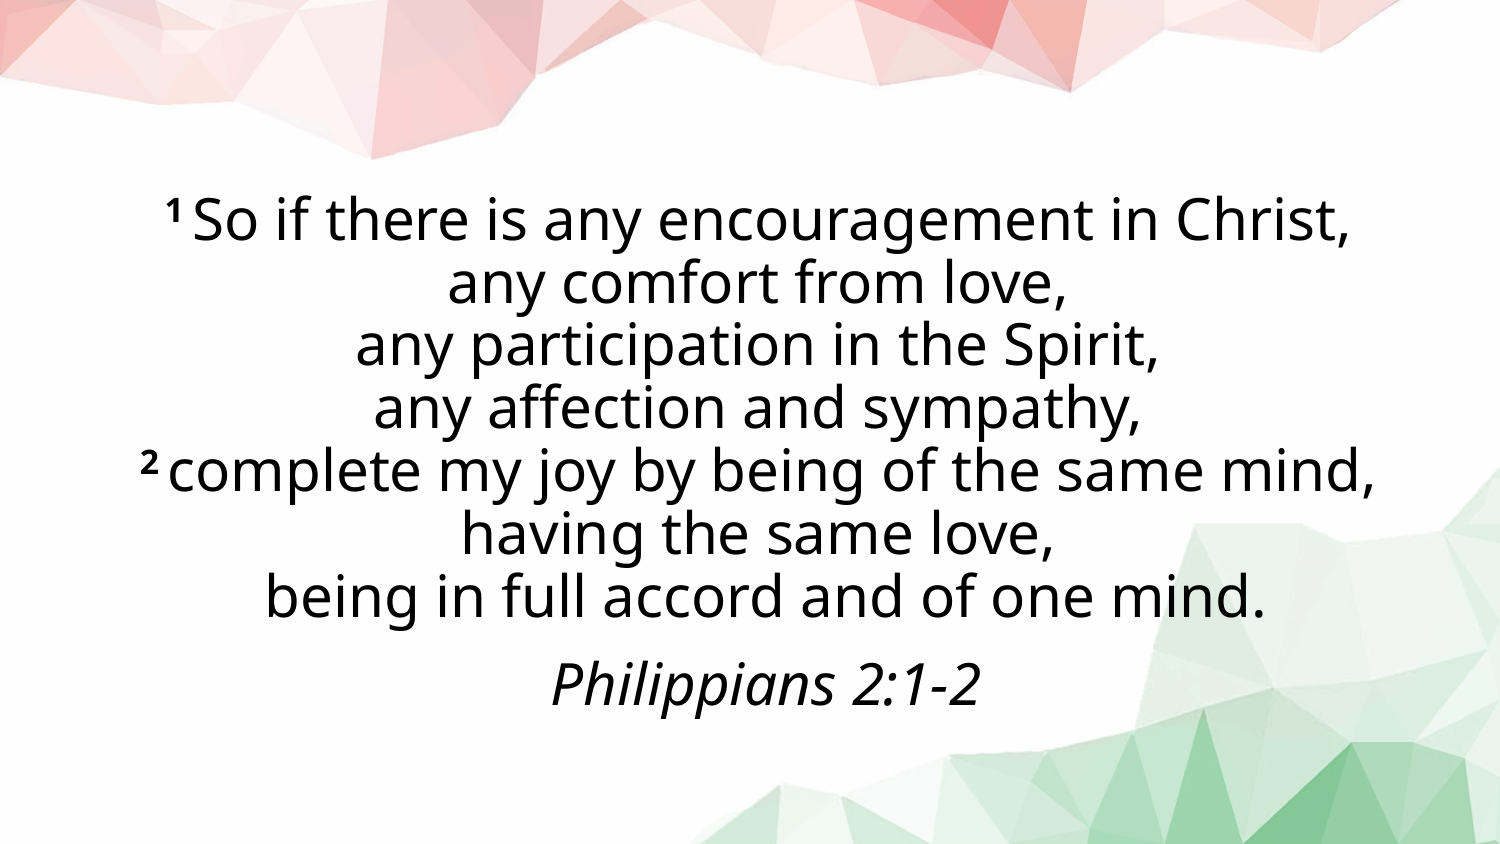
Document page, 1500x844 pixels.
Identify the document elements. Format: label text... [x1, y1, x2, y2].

picture [0, 0, 1500, 844]
list 1 So if there is any encouragement in Christ, any comfort from love, any participation in the Spirit, any affection and sympathy, 2 complete my joy by being of the same mind, having the same love, being in full accord and of one mind. Philippians 2:1-2 [46, 182, 1486, 844]
